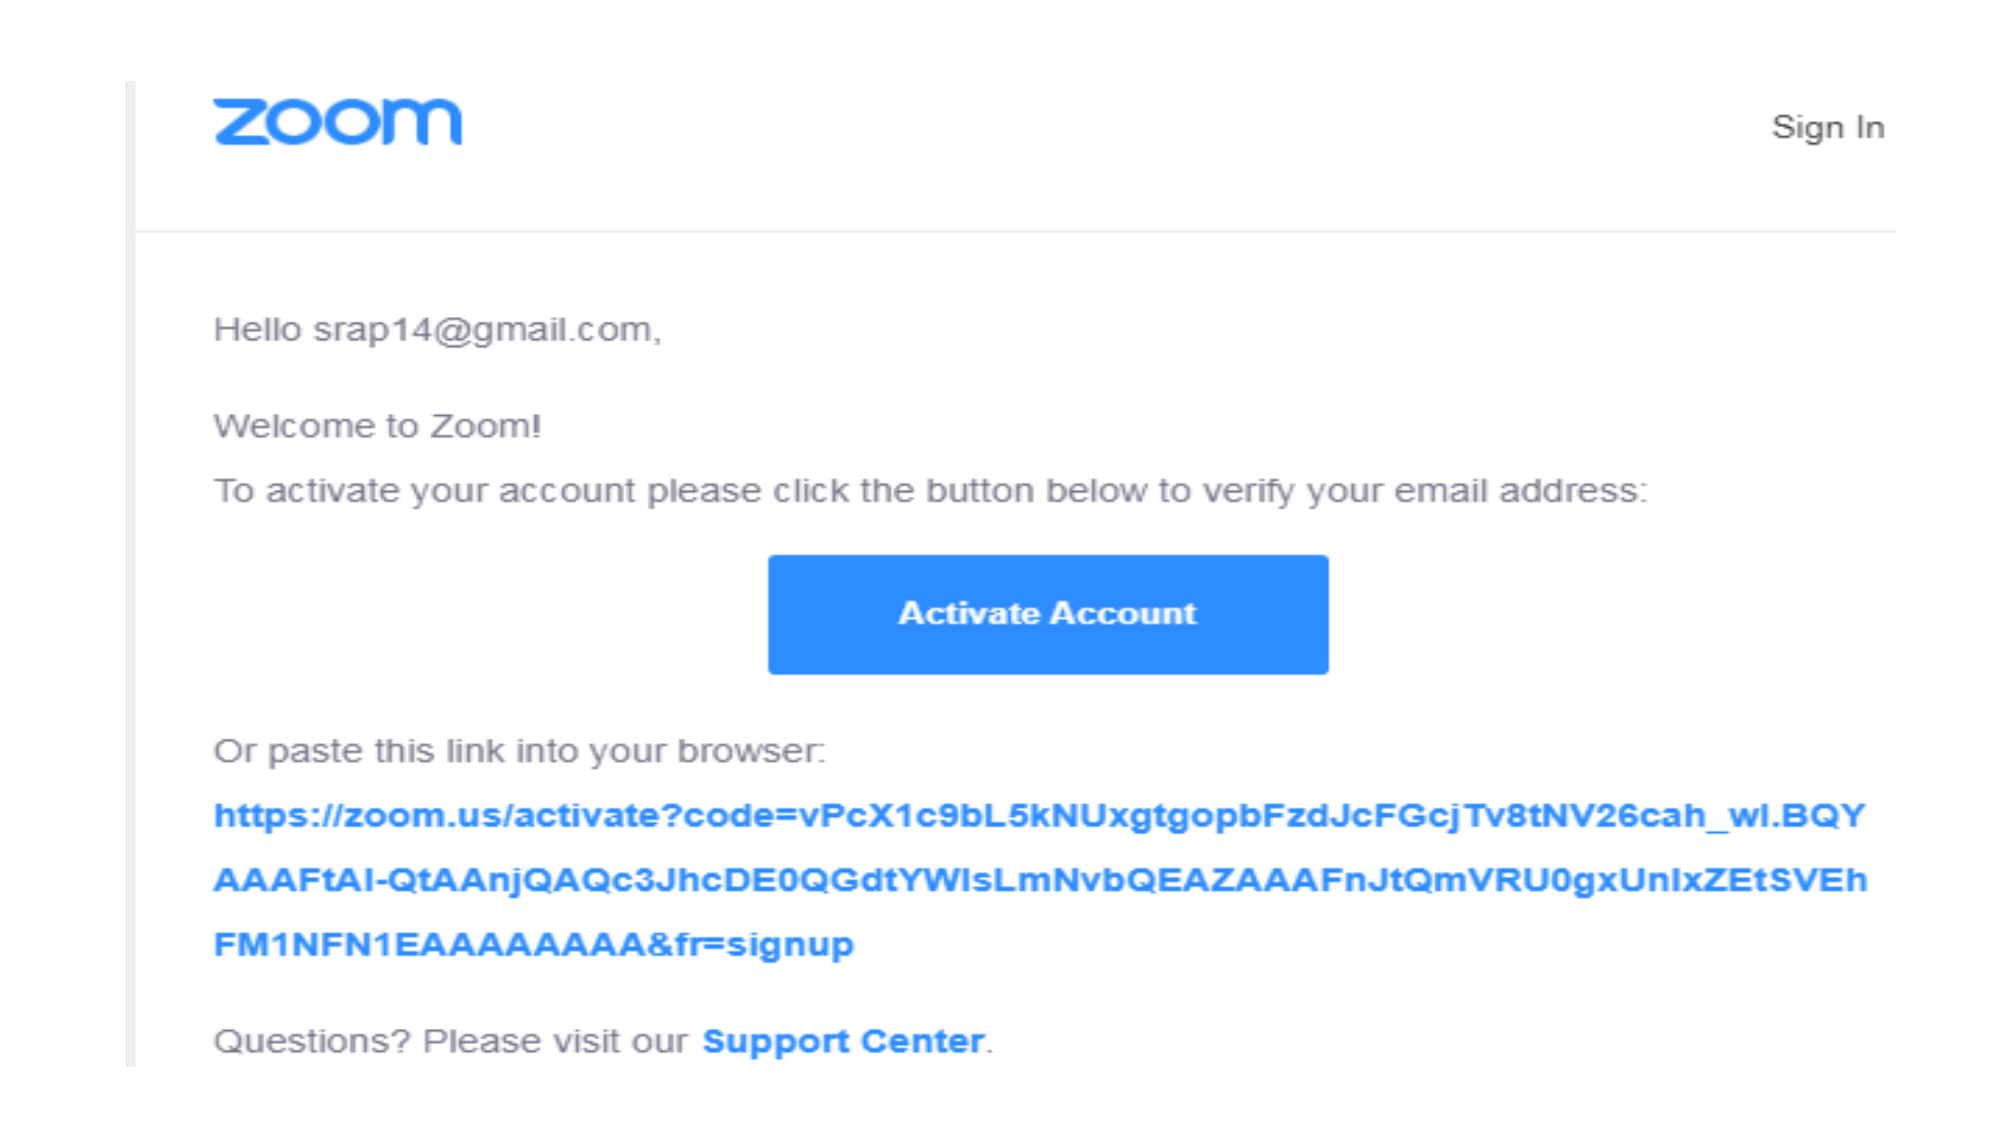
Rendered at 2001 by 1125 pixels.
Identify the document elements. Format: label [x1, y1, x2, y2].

picture [125, 81, 1896, 1067]
